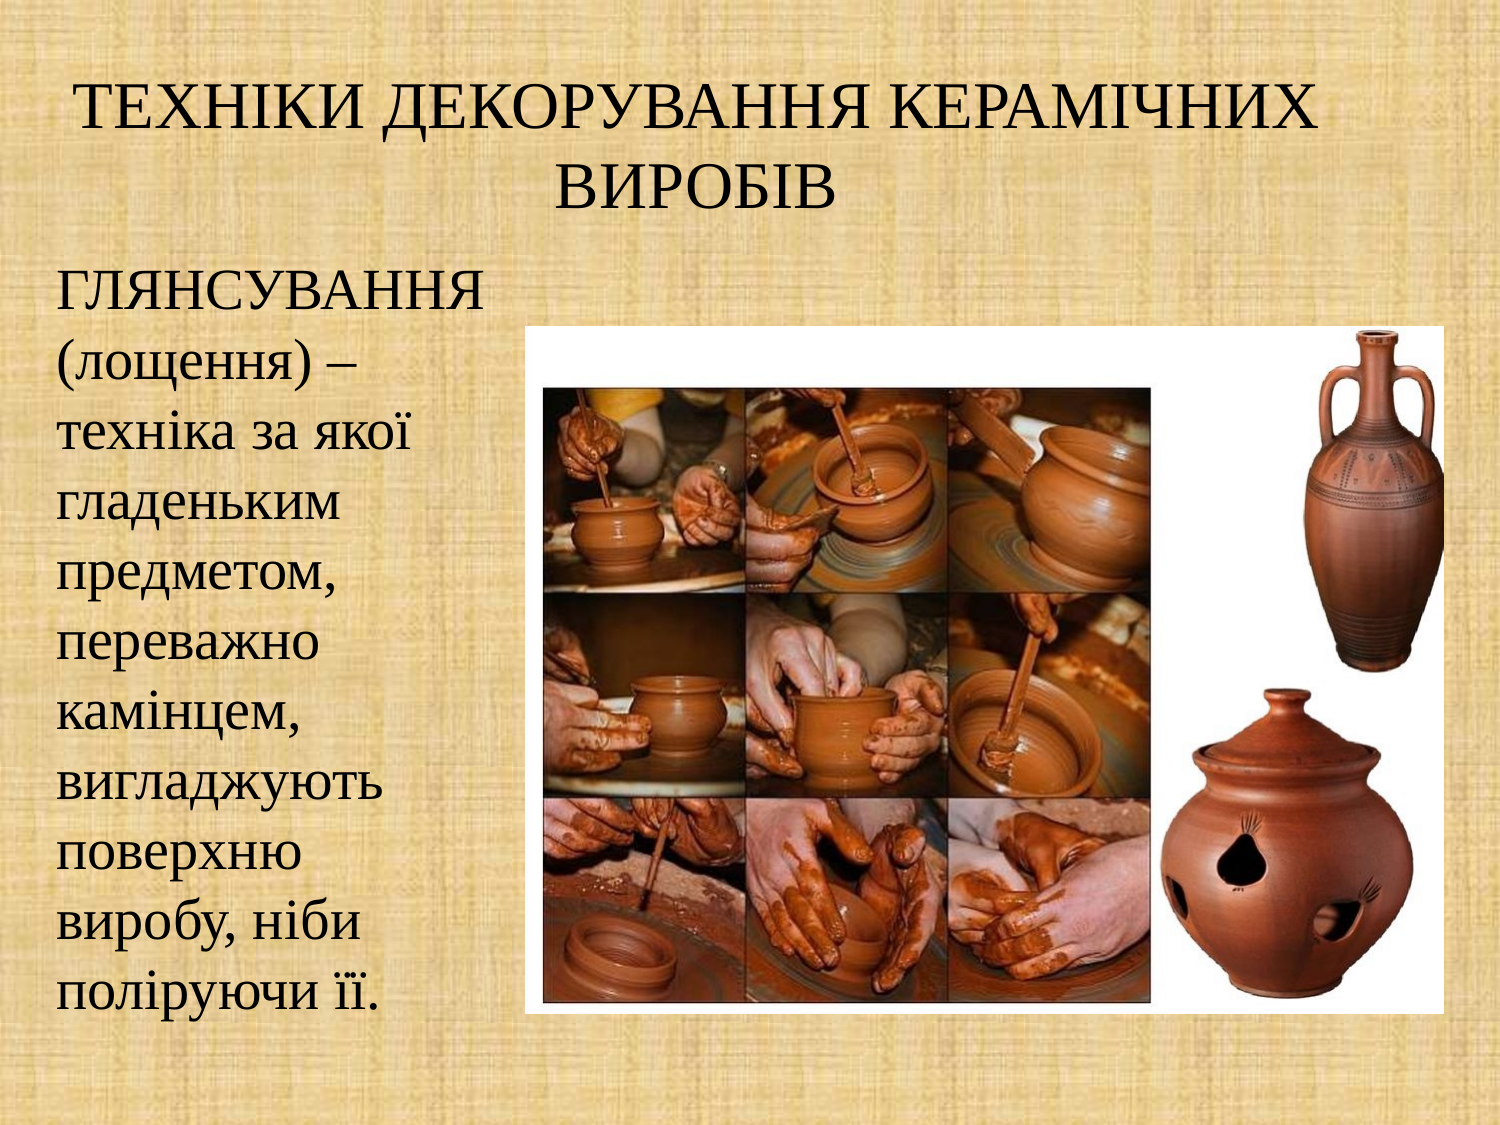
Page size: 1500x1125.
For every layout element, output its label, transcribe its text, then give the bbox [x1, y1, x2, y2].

text_box ТЕХНІКИ ДЕКОРУВАННЯ КЕРАМІЧНИХ ВИРОБІВ [17, 54, 1377, 230]
text_box ГЛЯНСУВАННЯ (лощення) – техніка за якої гладеньким предметом, переважно камінцем, вигладжують поверхню виробу, ніби поліруючи її. [41, 243, 502, 1029]
picture [0, 0, 1500, 1125]
